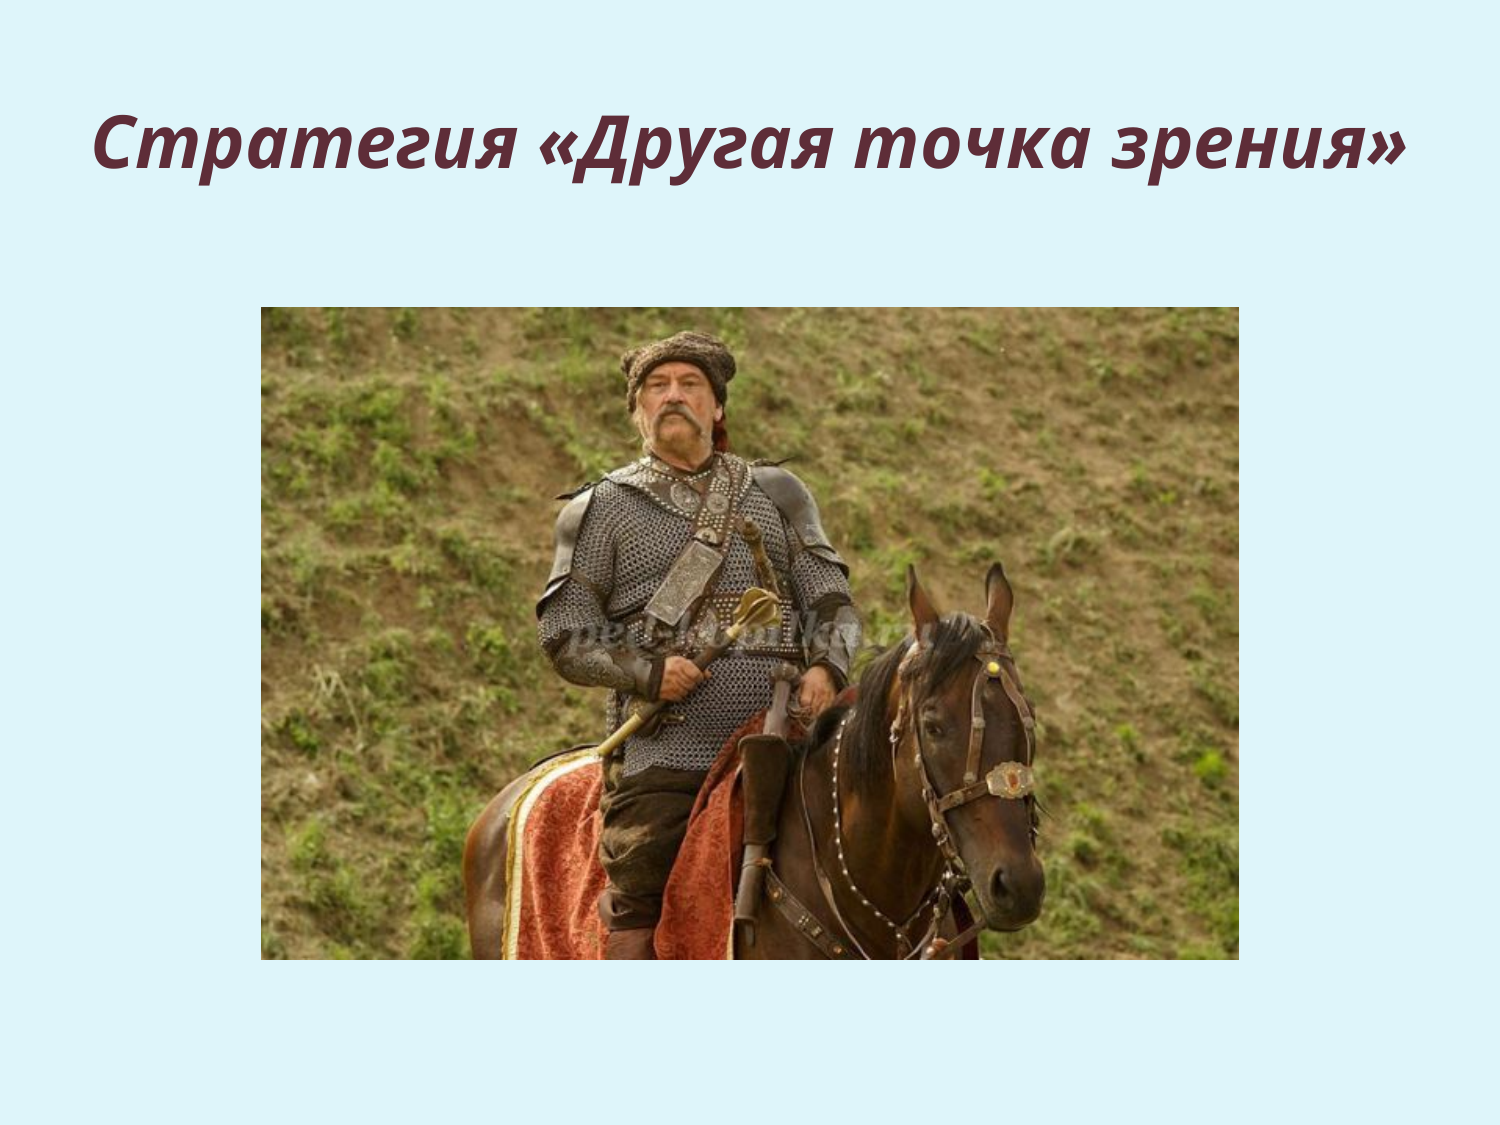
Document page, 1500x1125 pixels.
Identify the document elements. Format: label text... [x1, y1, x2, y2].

title Стратегия «Другая точка зрения» [75, 45, 1425, 233]
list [261, 307, 1239, 960]
